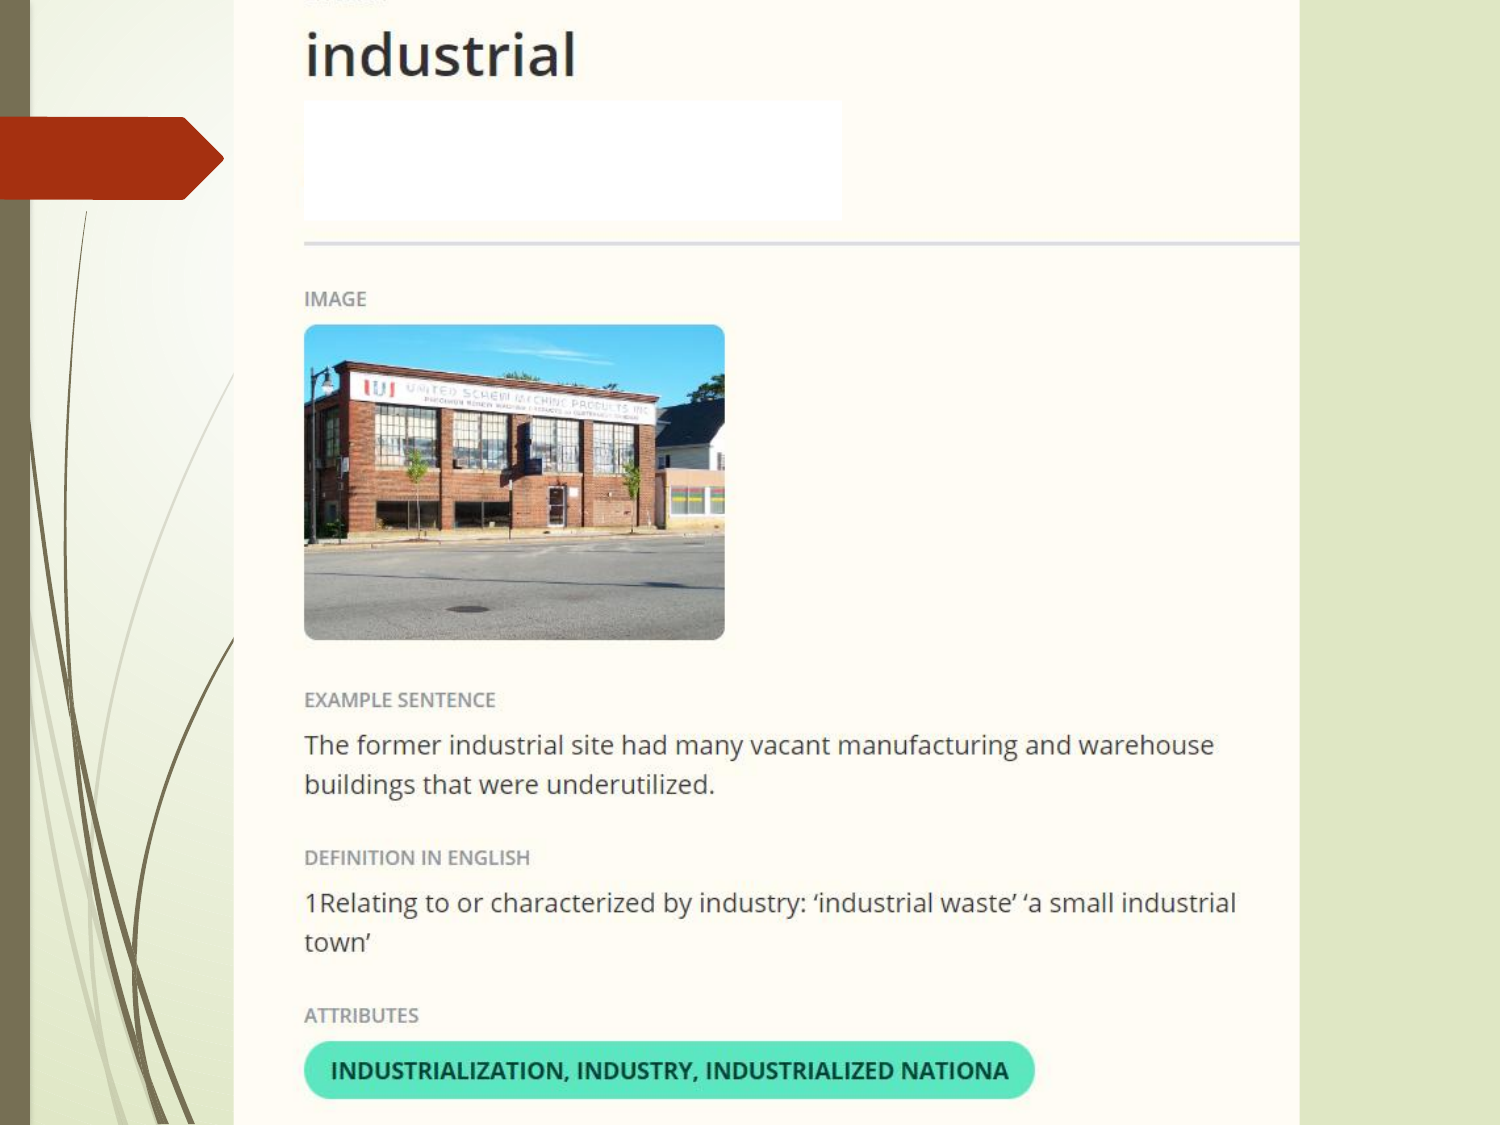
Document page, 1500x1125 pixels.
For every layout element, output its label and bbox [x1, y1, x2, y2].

list [233, 0, 1300, 1125]
